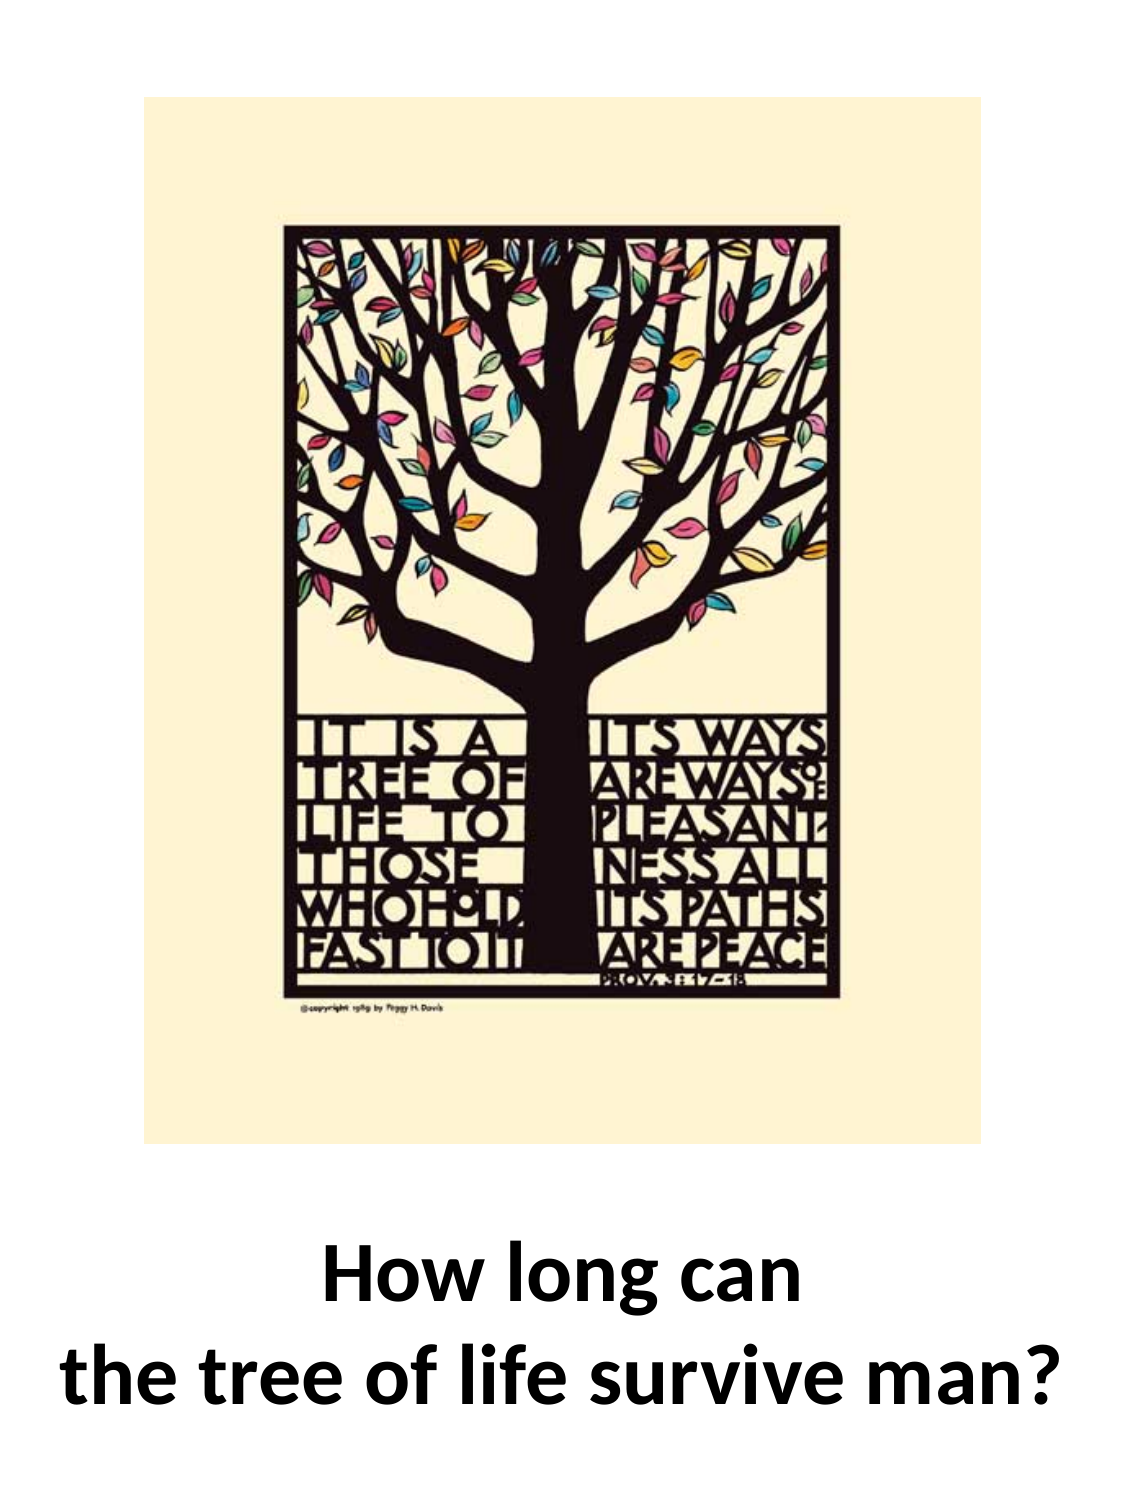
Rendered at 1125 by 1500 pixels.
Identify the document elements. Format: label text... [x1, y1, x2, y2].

picture [143, 97, 982, 1144]
title How long can the tree of life survive man? [42, 1163, 1083, 1474]
